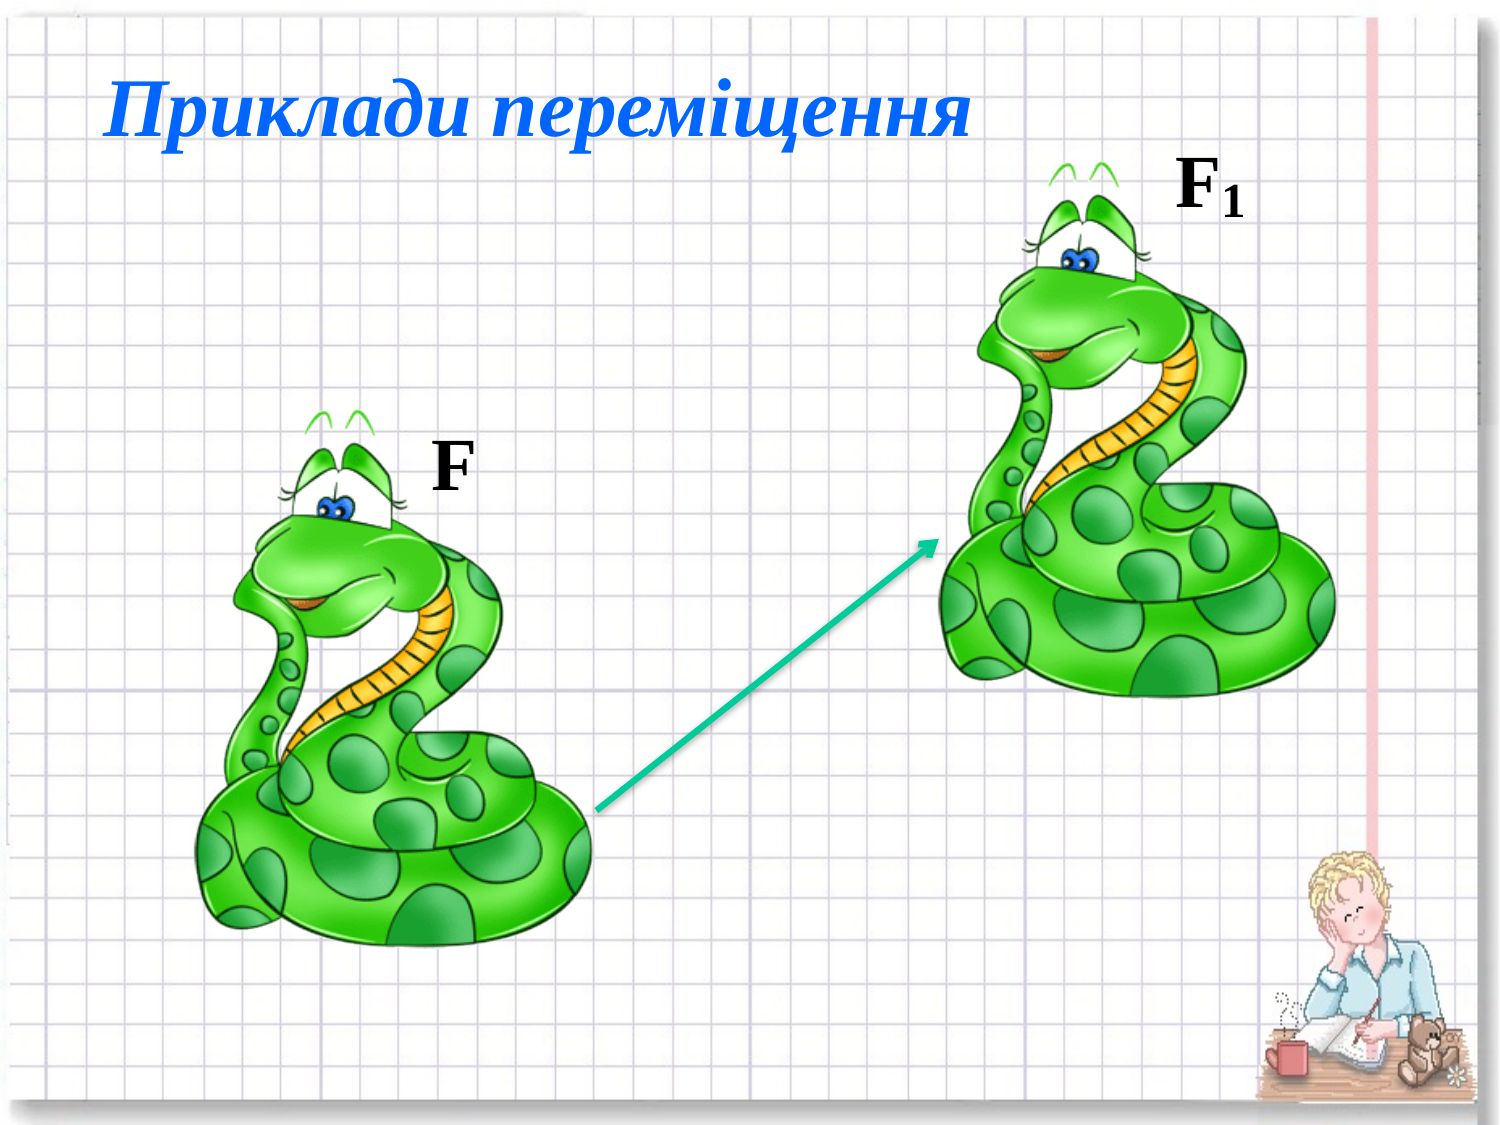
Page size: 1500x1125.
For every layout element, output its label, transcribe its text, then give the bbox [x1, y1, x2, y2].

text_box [596, 538, 940, 811]
text_box Приклади переміщення [88, 54, 1400, 173]
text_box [430, 420, 528, 541]
picture [0, 0, 1500, 1125]
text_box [1174, 136, 1272, 258]
